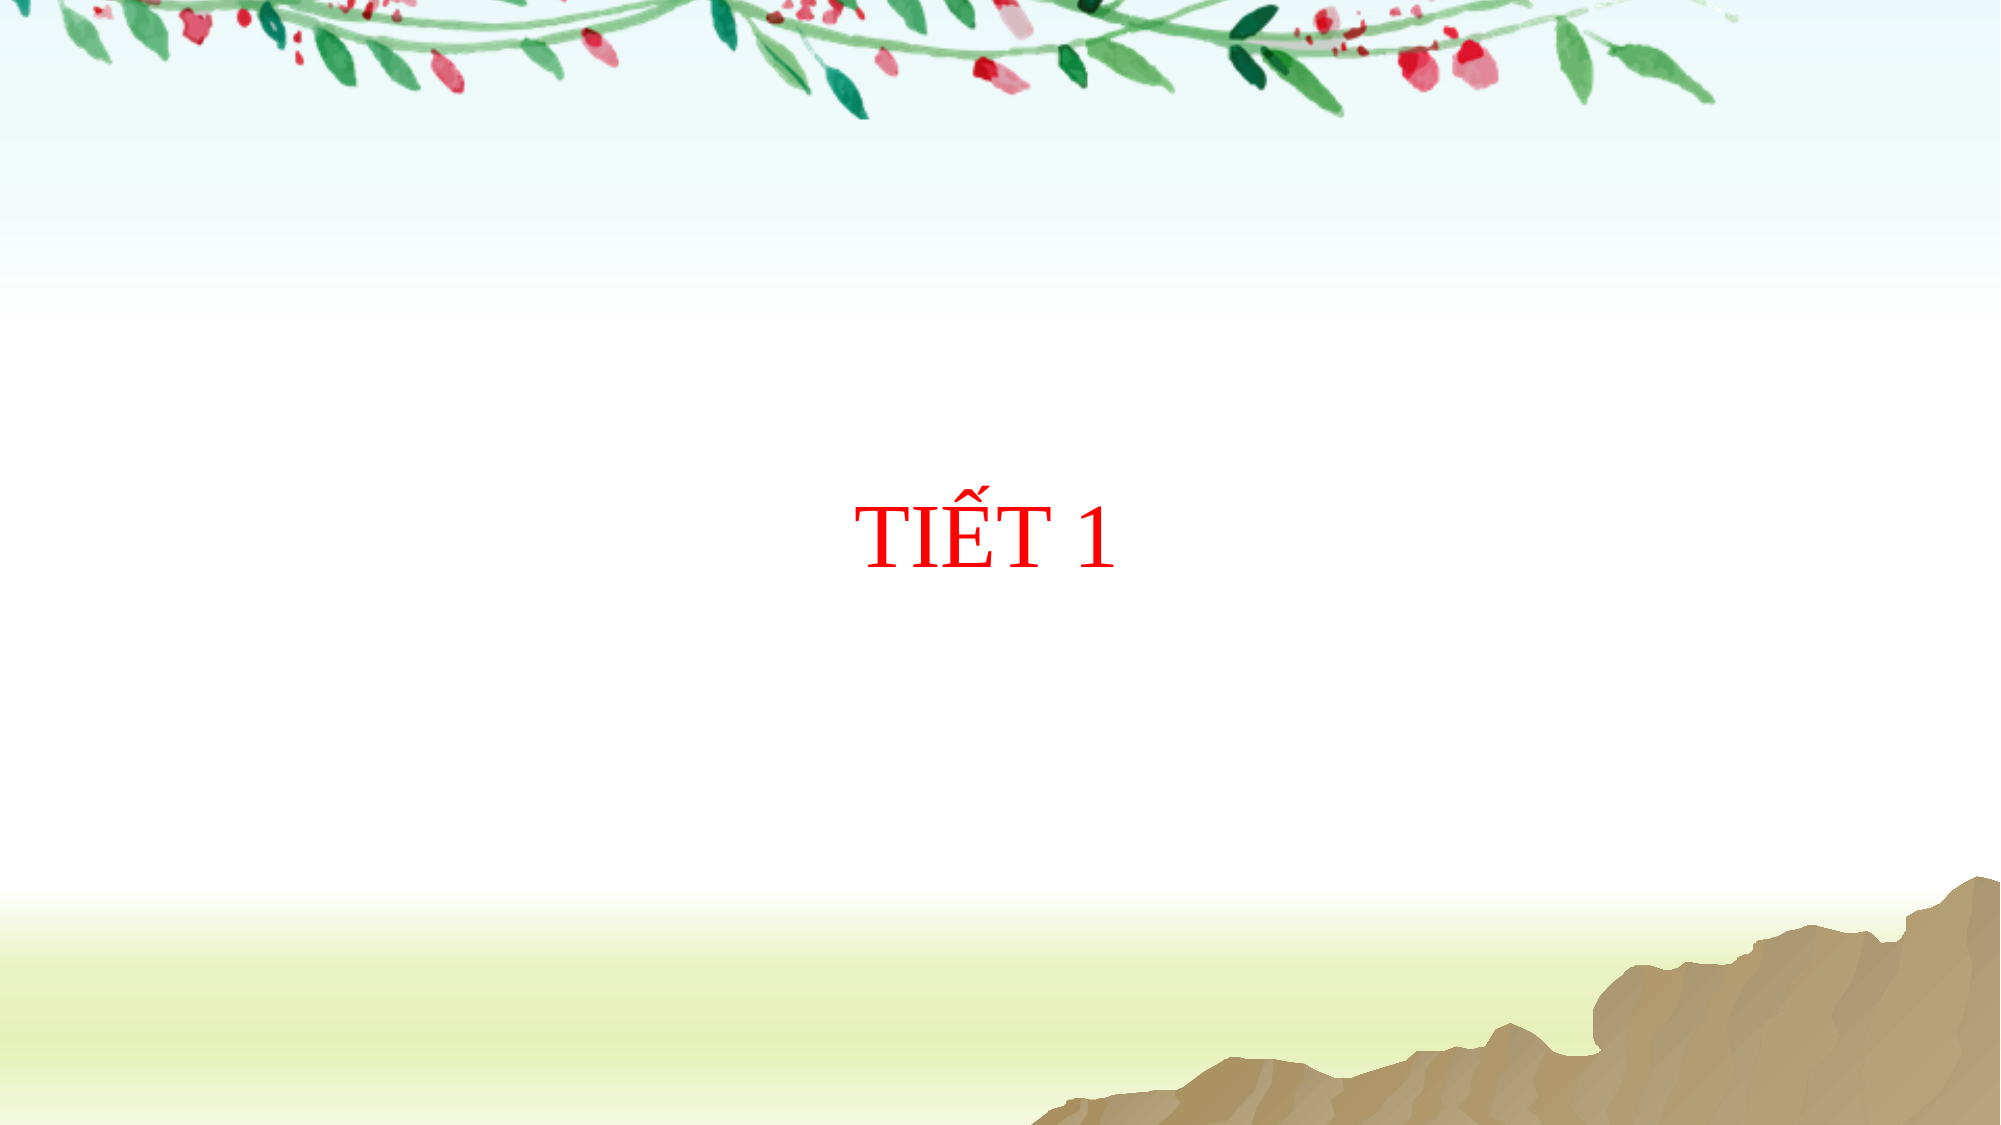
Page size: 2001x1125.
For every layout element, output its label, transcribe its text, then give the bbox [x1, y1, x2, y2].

title TIẾT 1 [87, 437, 1888, 625]
picture [0, 0, 2001, 1125]
